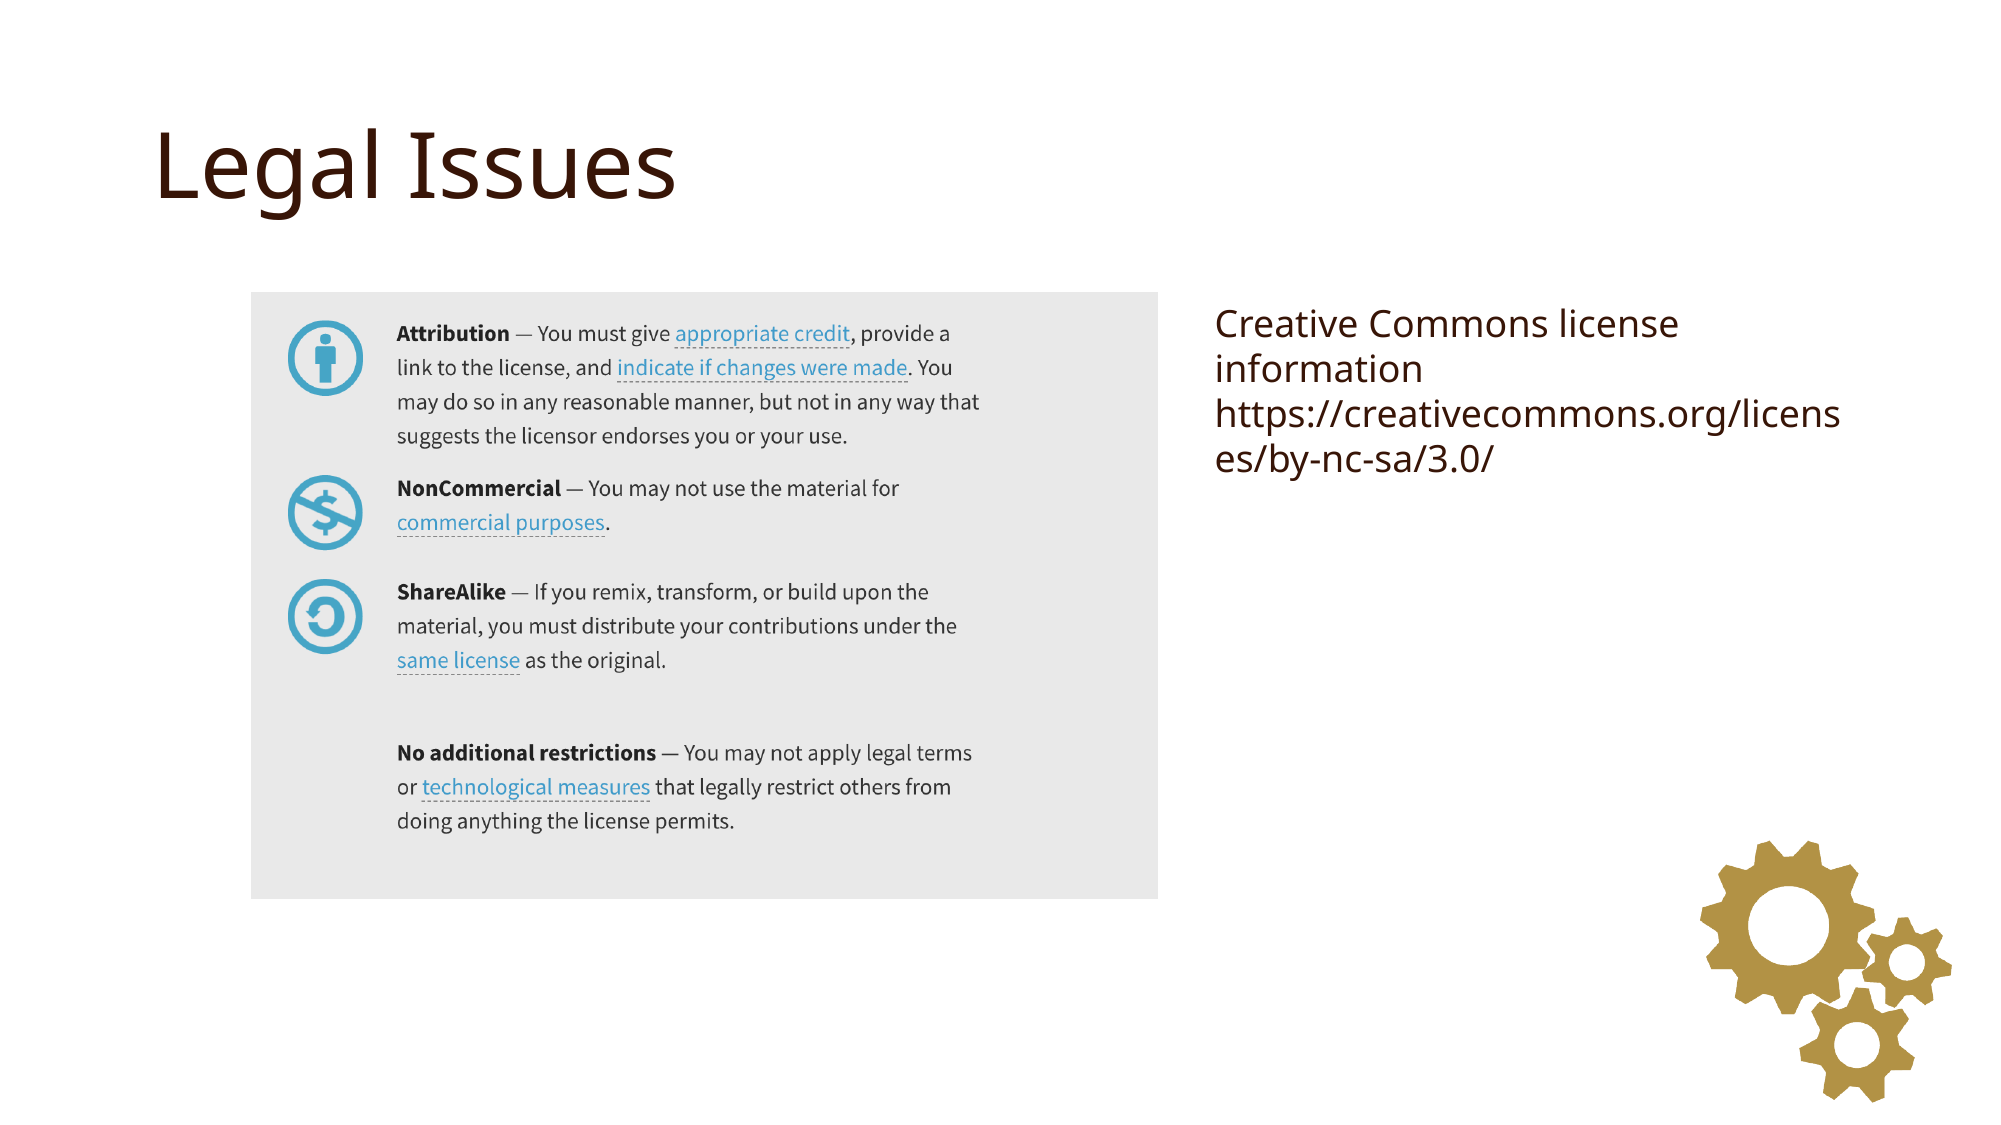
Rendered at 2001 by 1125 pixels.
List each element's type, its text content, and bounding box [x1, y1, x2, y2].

picture [1700, 840, 1952, 1103]
title Legal Issues [137, 59, 1863, 278]
picture [251, 292, 1158, 899]
text_box Creative Commons license information https://creativecommons.org/licenses/by-nc-sa/3.0/ [1199, 292, 1863, 488]
